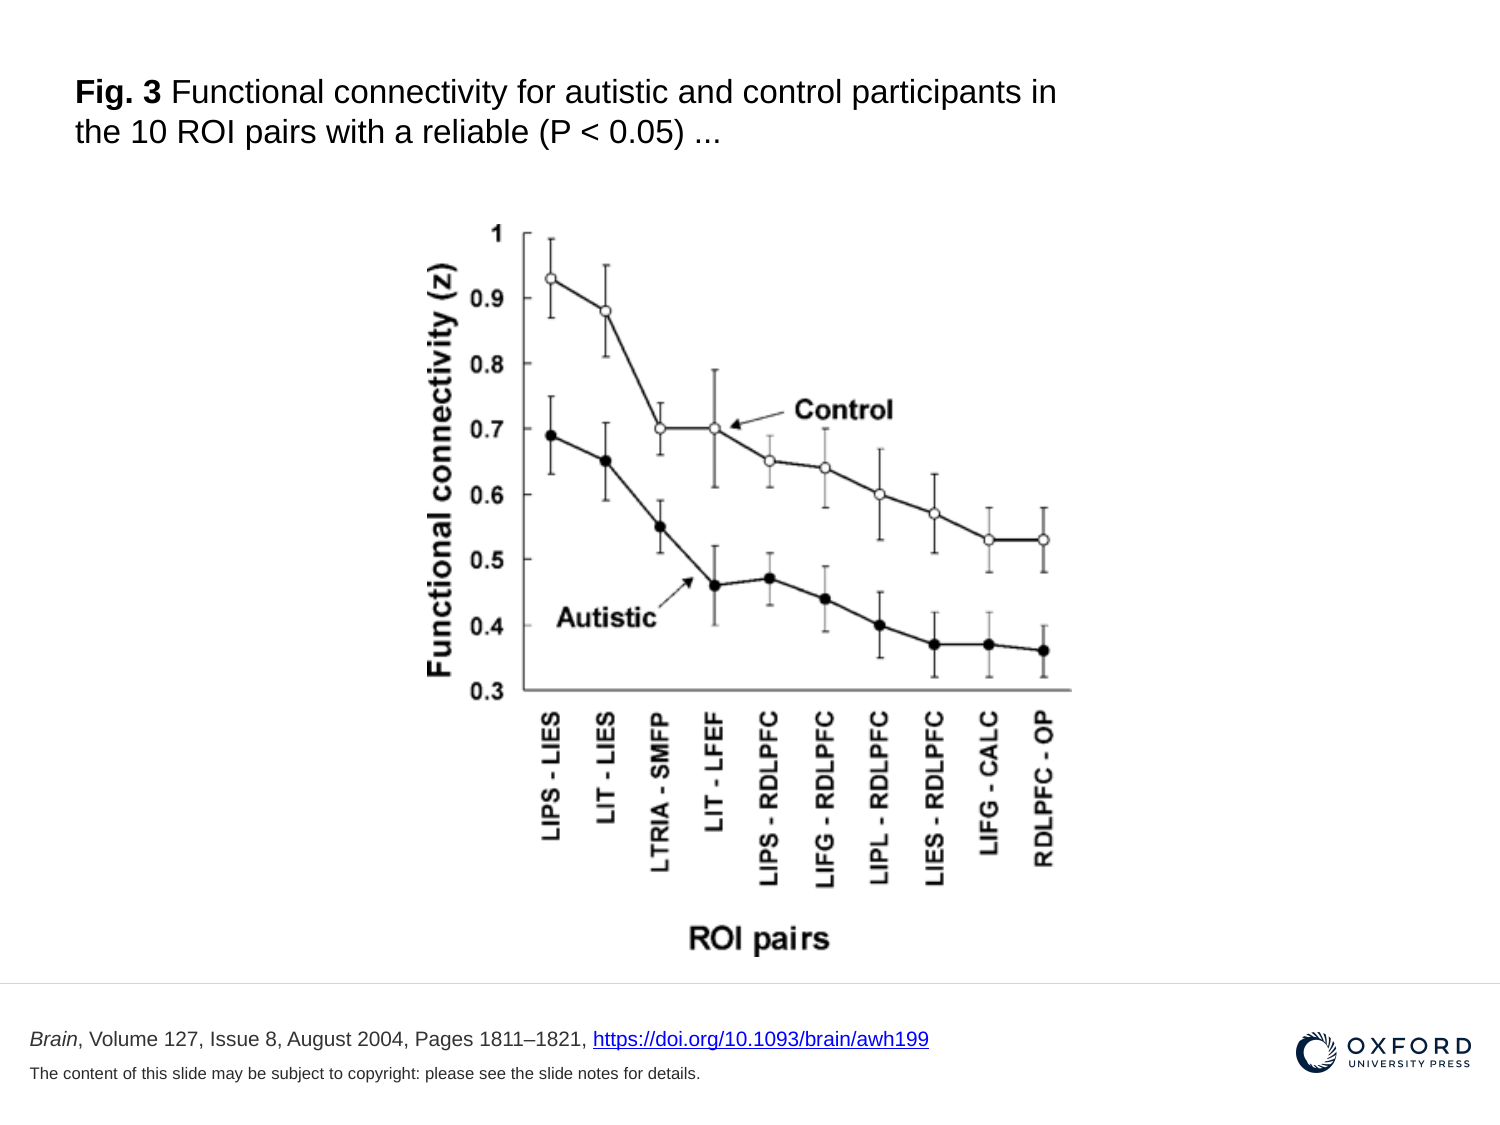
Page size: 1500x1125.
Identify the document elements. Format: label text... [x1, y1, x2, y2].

footer Brain, Volume 127, Issue 8, August 2004, Pages 1811–1821, https://doi.org/10.1093/brain/awh199 The content of this slide may be subject to copyright: please see the slide notes for details. [0, 983, 1260, 1125]
title Fig. 3 Functional connectivity for autistic and control participants in the 10 ROI pairs with a reliable (P < 0.05) ... [75, 69, 1078, 171]
picture [427, 224, 1072, 957]
picture [1296, 1032, 1471, 1073]
